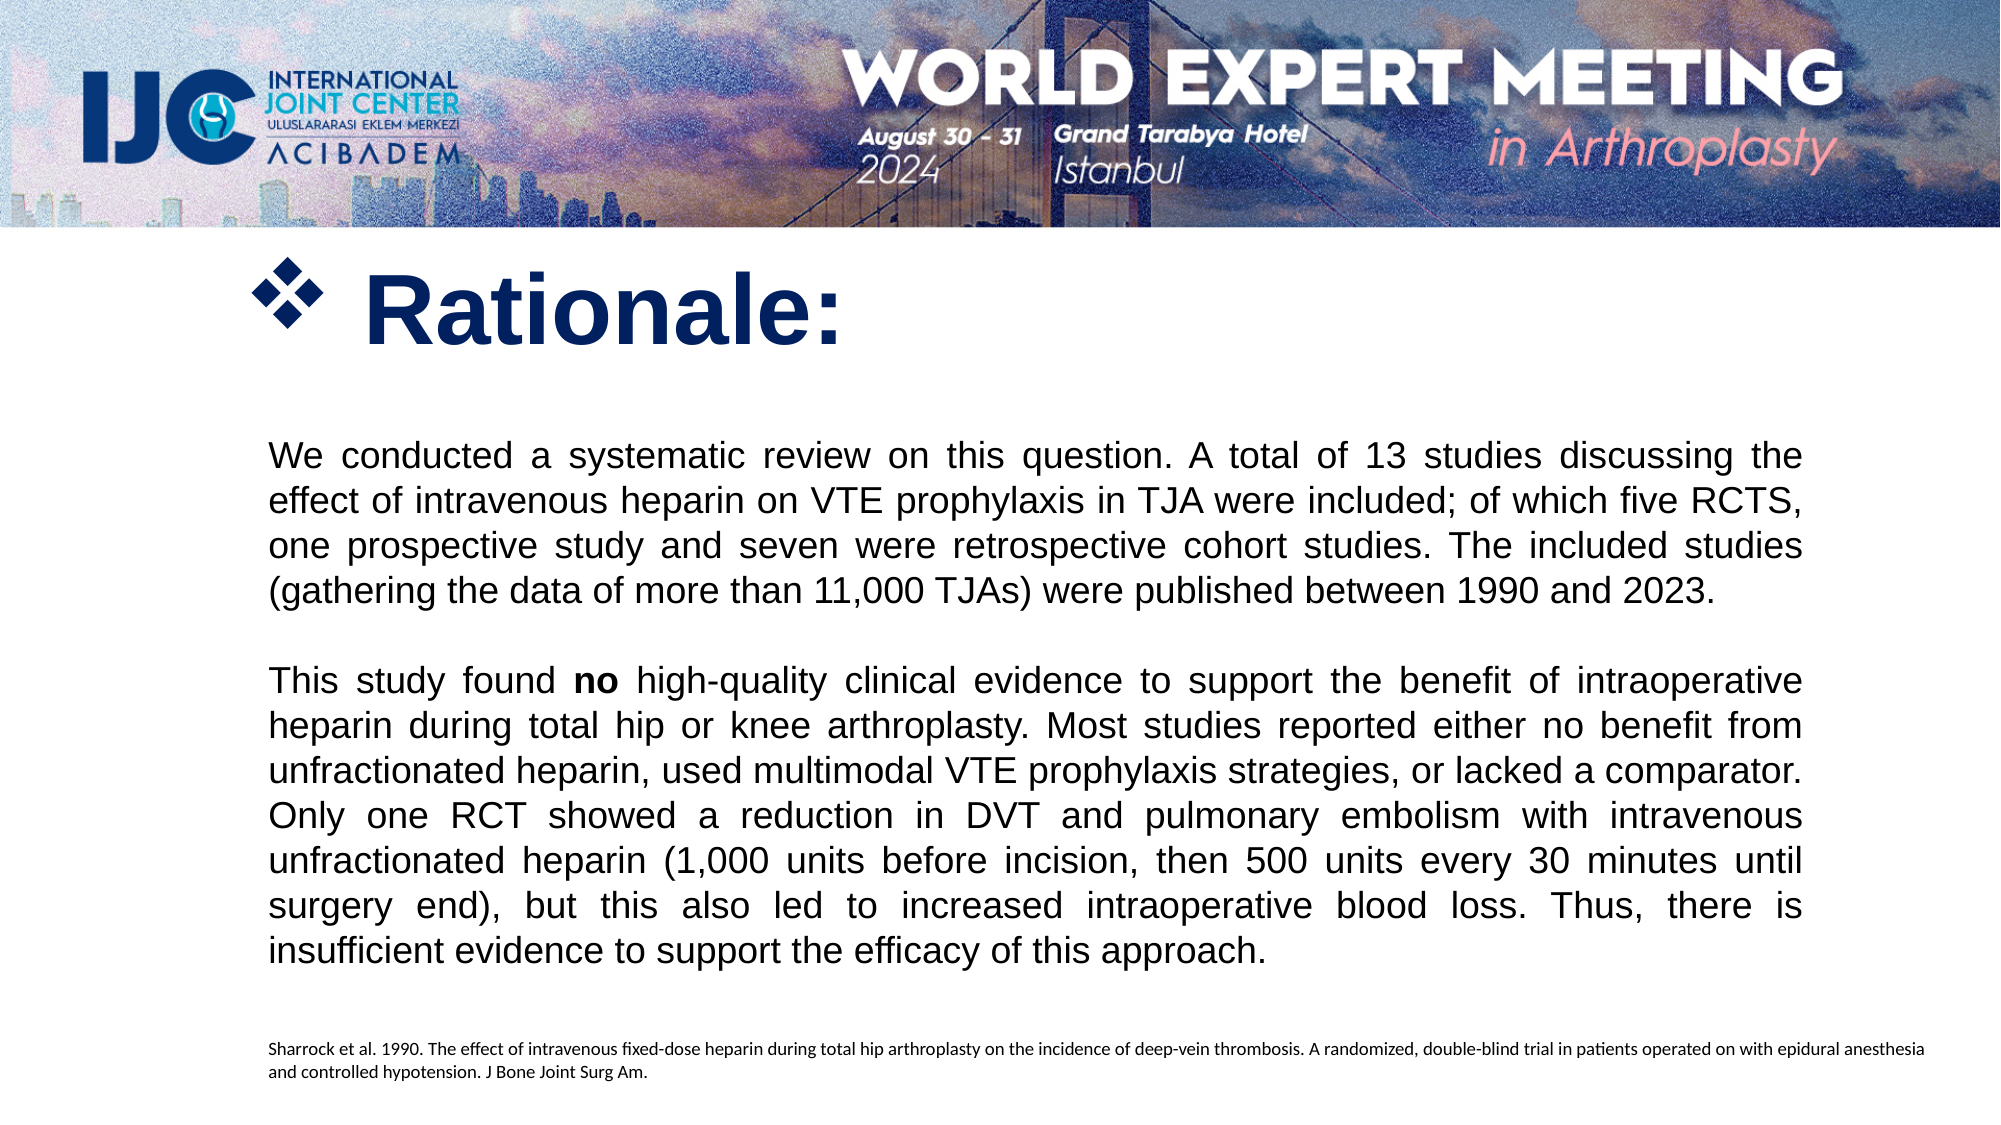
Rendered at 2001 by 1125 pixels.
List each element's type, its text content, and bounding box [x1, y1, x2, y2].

subtitle Rationale: [228, 250, 1772, 985]
picture [0, 0, 2000, 1125]
text_box We conducted a systematic review on this question. A total of 13 studies discussing the effect of intravenous heparin on VTE prophylaxis in TJA were included; of which five RCTS, one prospective study and seven were retrospective cohort studies. The included studies (gathering the data of more than 11,000 TJAs) were published between 1990 and 2023. This study found no high-quality clinical evidence to support the benefit of intraoperative heparin during total hip or knee arthroplasty. Most studies reported either no benefit from unfractionated heparin, used multimodal VTE prophylaxis strategies, or lacked a comparator. Only one RCT showed a reduction in DVT and pulmonary embolism with intravenous unfractionated heparin (1,000 units before incision, then 500 units every 30 minutes until surgery end), but this also led to increased intraoperative blood loss. Thus, there is insufficient evidence to support the efficacy of this approach. [253, 423, 1819, 1024]
text_box Sharrock et al. 1990. The effect of intravenous fixed-dose heparin during total hip arthroplasty on the incidence of deep-vein thrombosis. A randomized, double-blind trial in patients operated on with epidural anesthesia and controlled hypotension. J Bone Joint Surg Am. [253, 1029, 1960, 1090]
